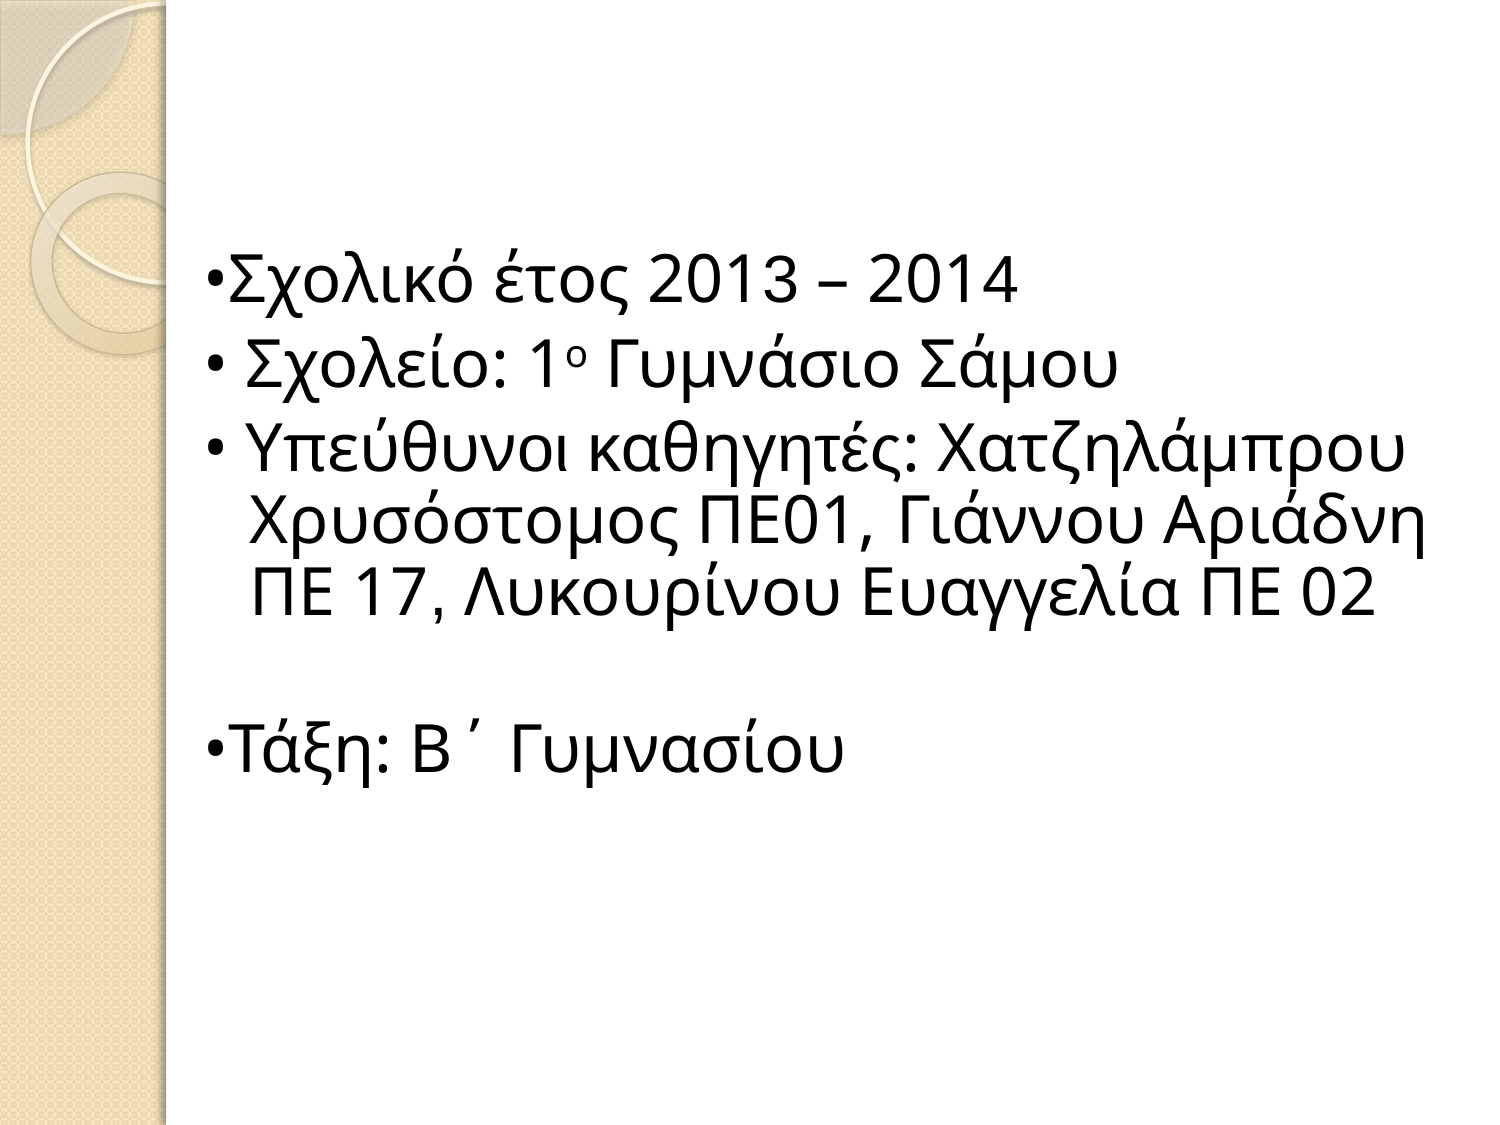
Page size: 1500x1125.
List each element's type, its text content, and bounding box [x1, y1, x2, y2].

list •Σχολικό έτος 2013 – 2014 • Σχολείο: 1ο Γυμνάσιο Σάμου • Υπεύθυνοι καθηγητές: Χατζηλάμπρου Χρυσόστομος ΠΕ01, Γιάννου Αριάδνη ΠΕ 17, Λυκουρίνου Ευαγγελία ΠΕ 02 •Τάξη: Β΄ Γυμνασίου [174, 237, 1445, 850]
